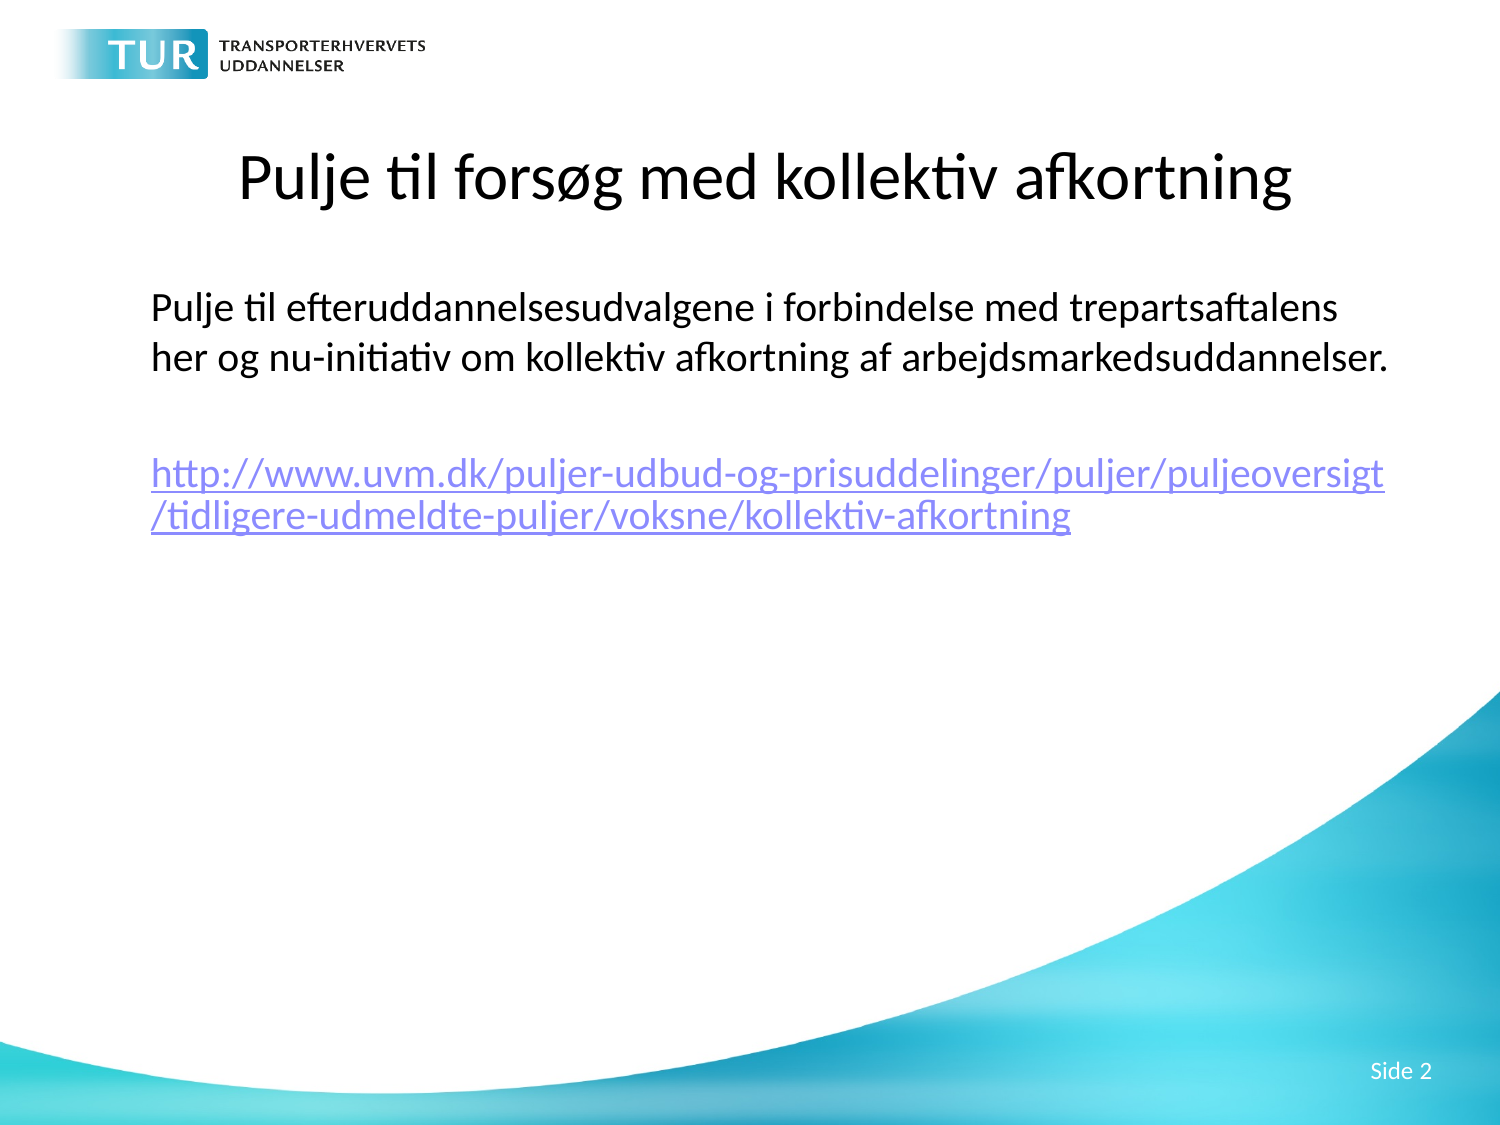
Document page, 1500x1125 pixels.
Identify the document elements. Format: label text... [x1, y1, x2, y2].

picture [0, 0, 1500, 1125]
subtitle Pulje til forsøg med kollektiv afkortning Pulje til efteruddannelsesudvalgene i forbindelse med trepartsaftalens her og nu-initiativ om kollektiv afkortning af arbejdsmarkedsuddannelser. http://www.uvm.dk/puljer-udbud-og-prisuddelinger/puljer/puljeoversigt/tidligere-udmeldte-puljer/voksne/kollektiv-afkortning [135, 125, 1412, 925]
